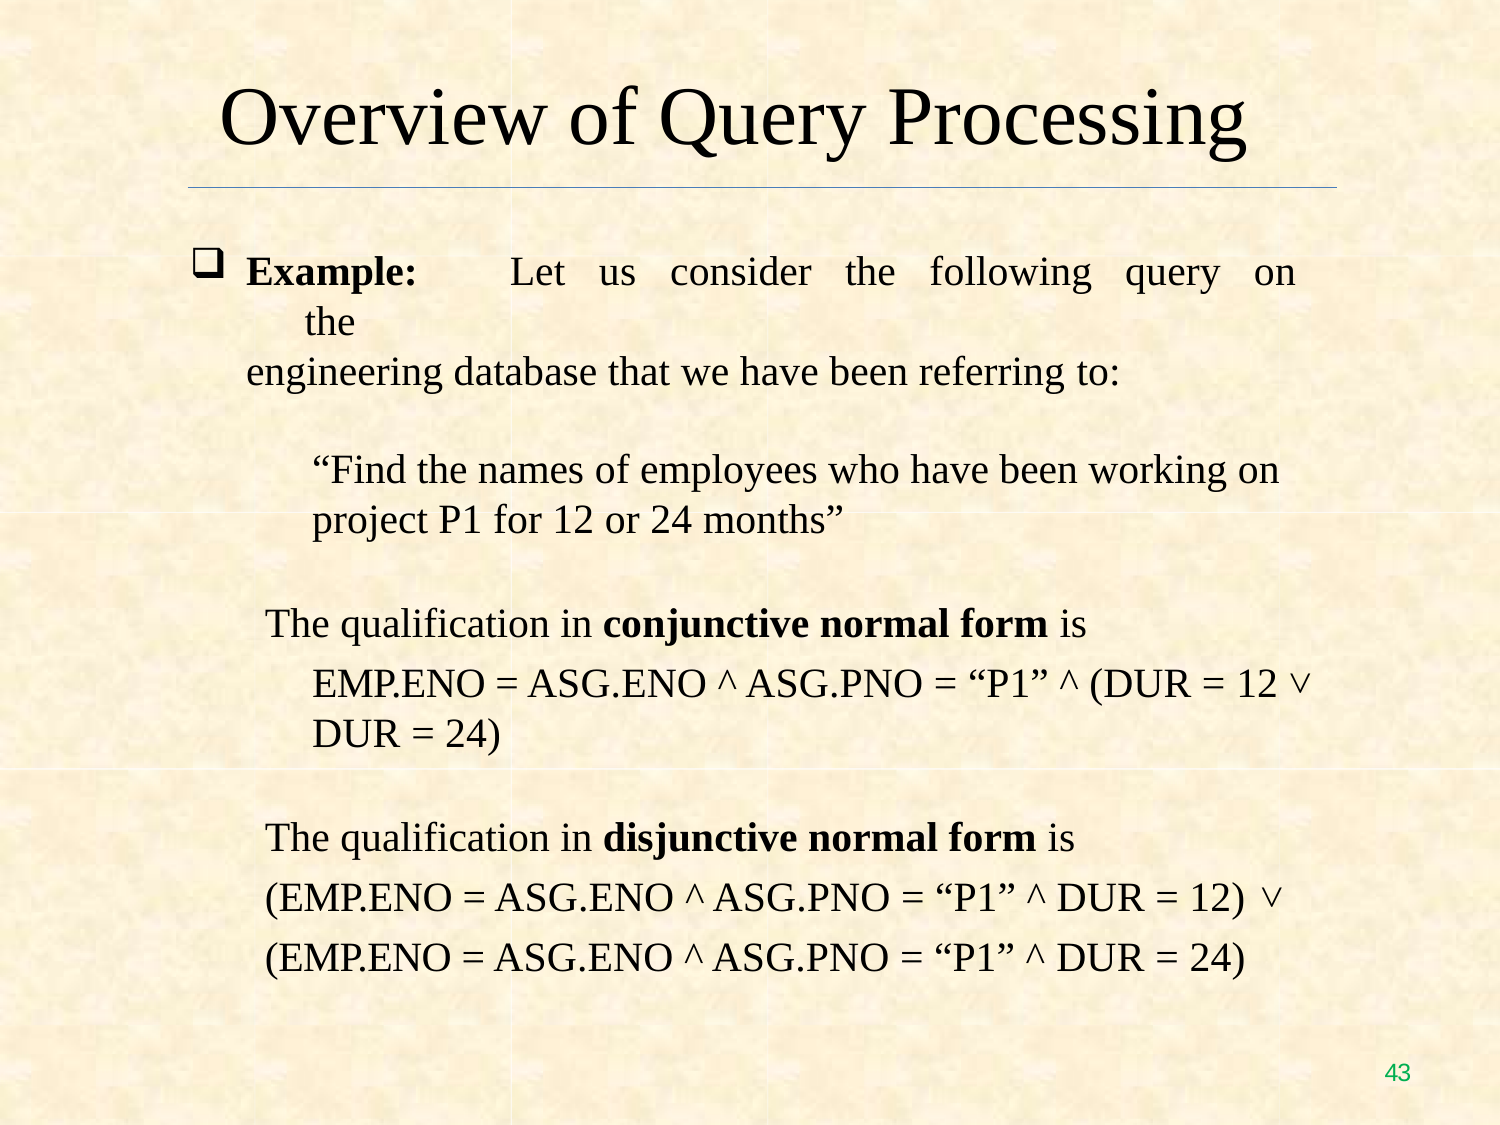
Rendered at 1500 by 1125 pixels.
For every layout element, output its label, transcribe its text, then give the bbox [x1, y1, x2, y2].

title Overview of Query Processing [192, 58, 1307, 249]
text_box Example: Let us consider the following query on the engineering database that we have been referring to: “Find the names of employees who have been working on project P1 for 12 or 24 months” The qualification in conjunctive normal form is EMP.ENO = ASG.ENO ^ ASG.PNO = “P1” ^ (DUR = 12 ˅ DUR = 24) The qualification in disjunctive normal form is (EMP.ENO = ASG.ENO ^ ASG.PNO = “P1” ^ DUR = 12) ˅ (EMP.ENO = ASG.ENO ^ ASG.PNO = “P1” ^ DUR = 24) [187, 241, 1325, 981]
picture [0, 0, 1500, 1125]
slide_number 42 [1380, 1060, 1415, 1125]
